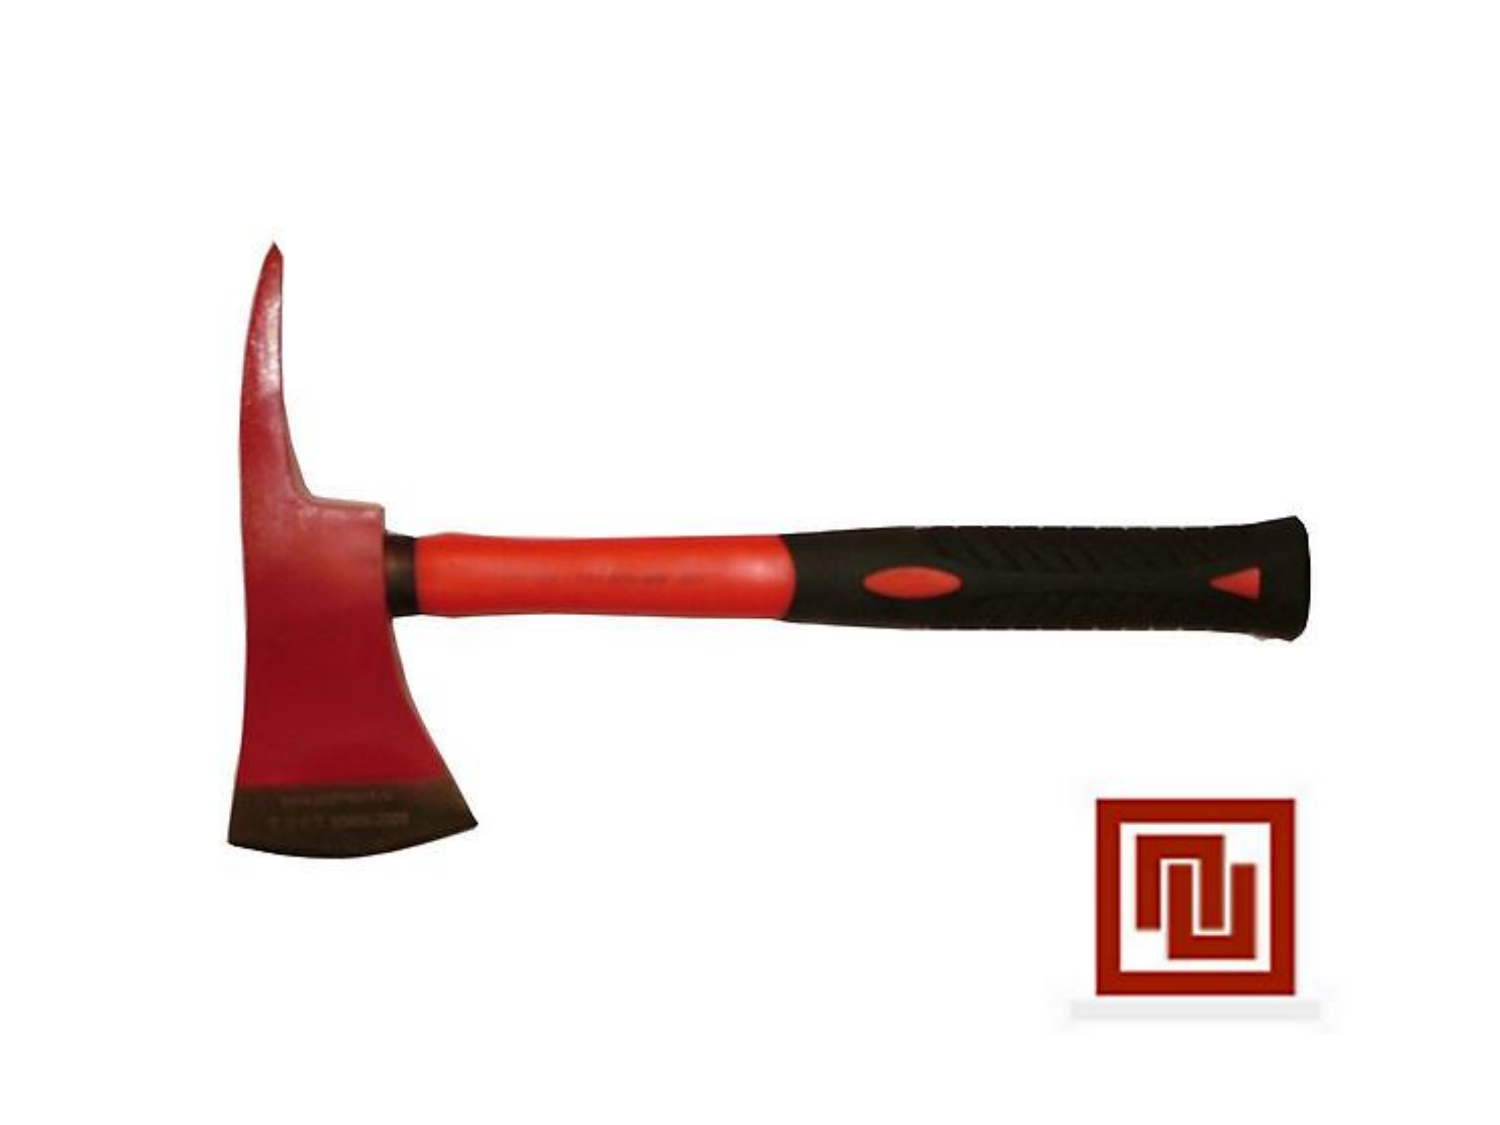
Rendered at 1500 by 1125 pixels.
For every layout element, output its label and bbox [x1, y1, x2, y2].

list [123, 66, 1416, 1036]
